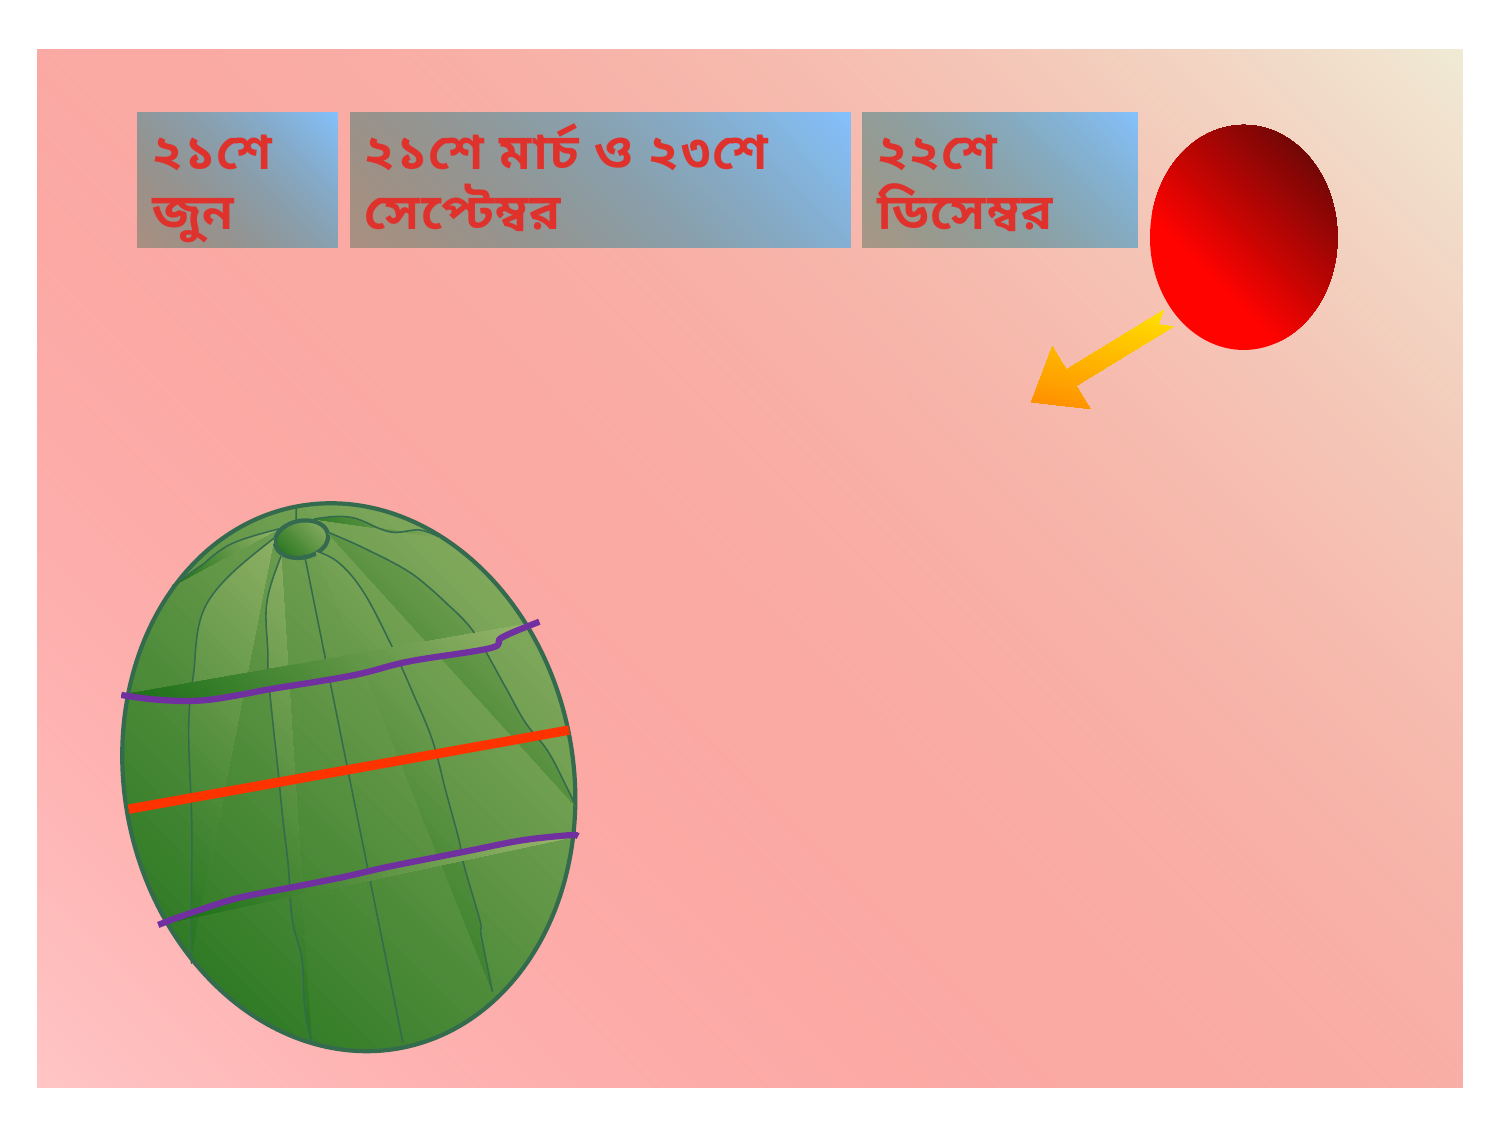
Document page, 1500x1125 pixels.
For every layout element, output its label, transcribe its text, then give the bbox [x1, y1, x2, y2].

text_box [1147, 122, 1340, 353]
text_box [124, 500, 575, 1054]
text_box ২১শে জুন [137, 112, 338, 248]
text_box ২২শে ডিসেম্বর [862, 112, 1138, 248]
text_box ২১শে মার্চ ও ২৩শে সেপ্টেম্বর [350, 112, 850, 248]
text_box [1029, 308, 1176, 411]
text_box [35, 48, 1464, 1089]
